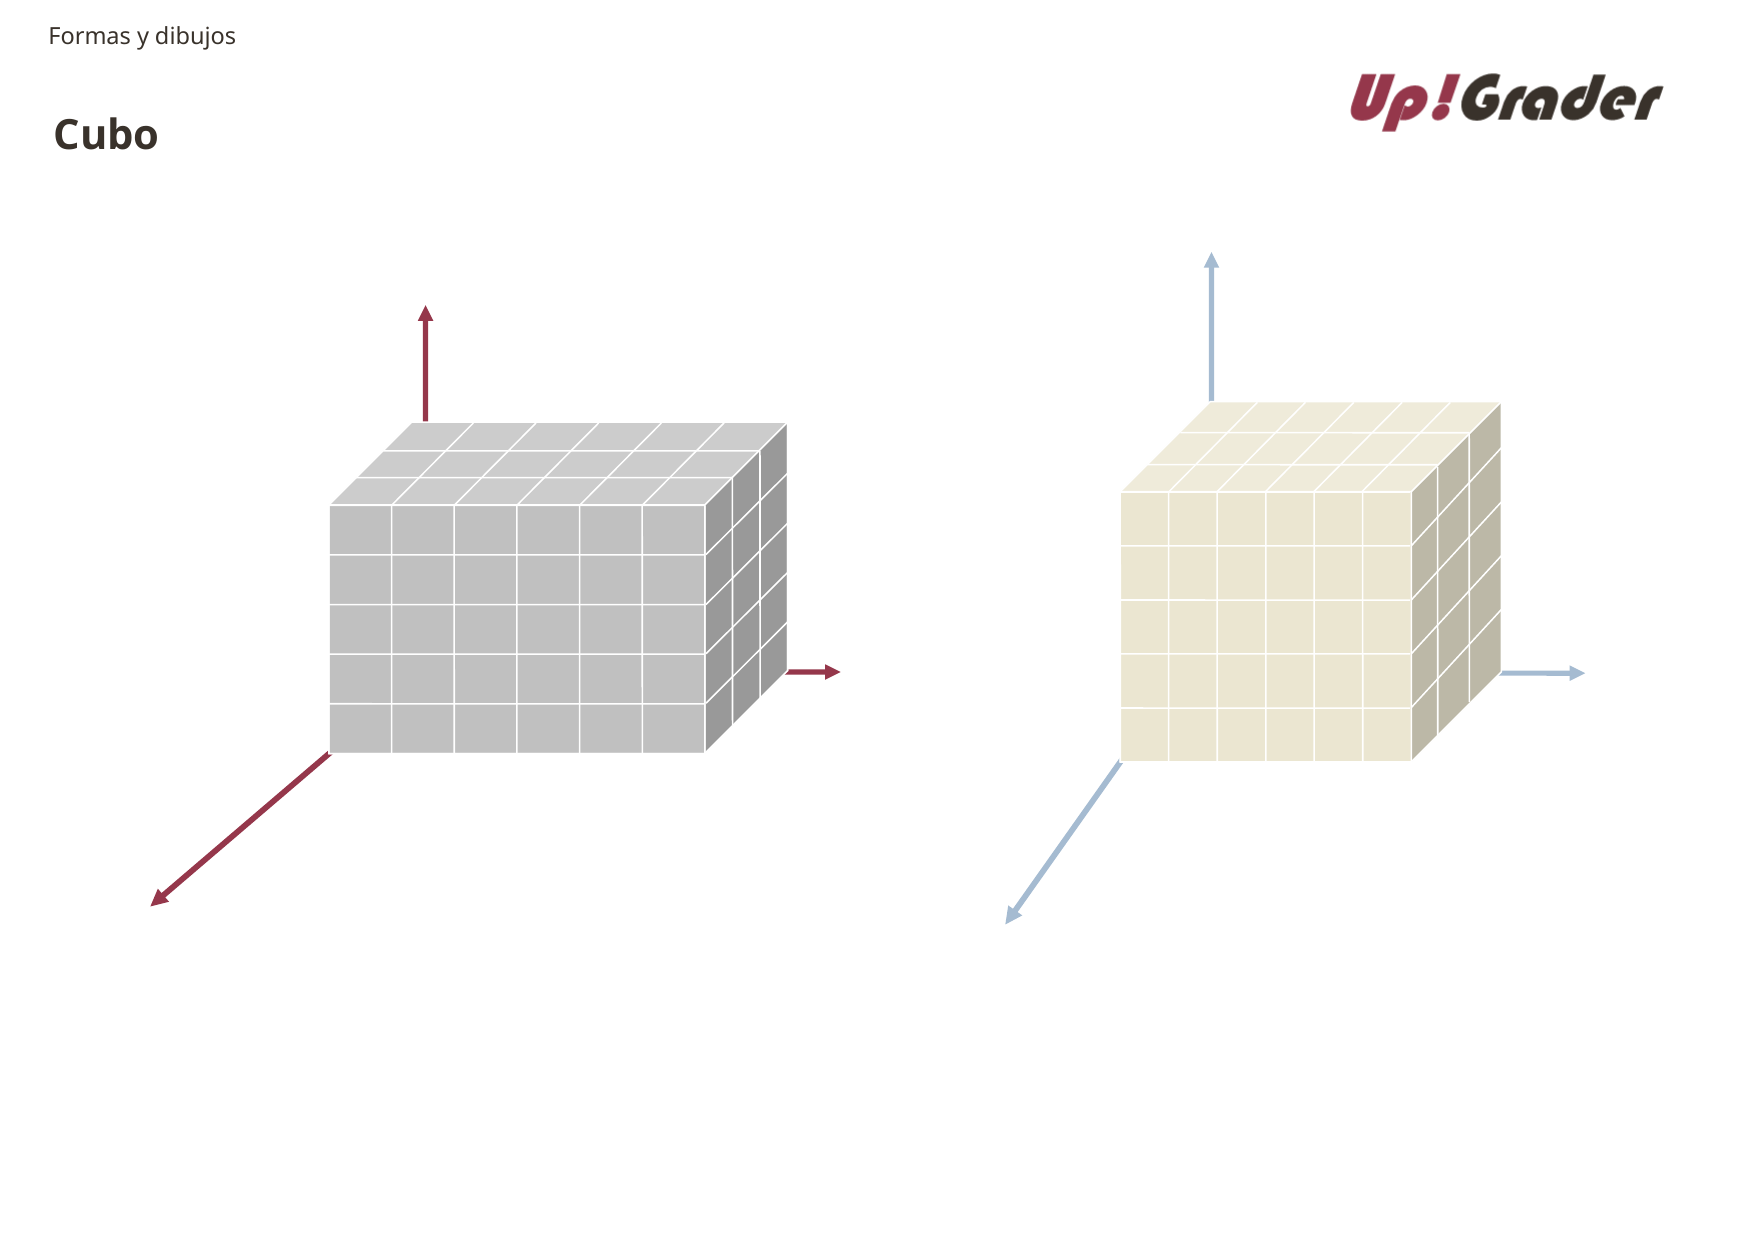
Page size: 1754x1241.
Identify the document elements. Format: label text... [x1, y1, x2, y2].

picture [1241, 1, 1754, 190]
title Cubo [53, 107, 1194, 159]
list Formas y dibujos [48, 17, 1707, 52]
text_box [150, 305, 841, 907]
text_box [1005, 252, 1586, 925]
